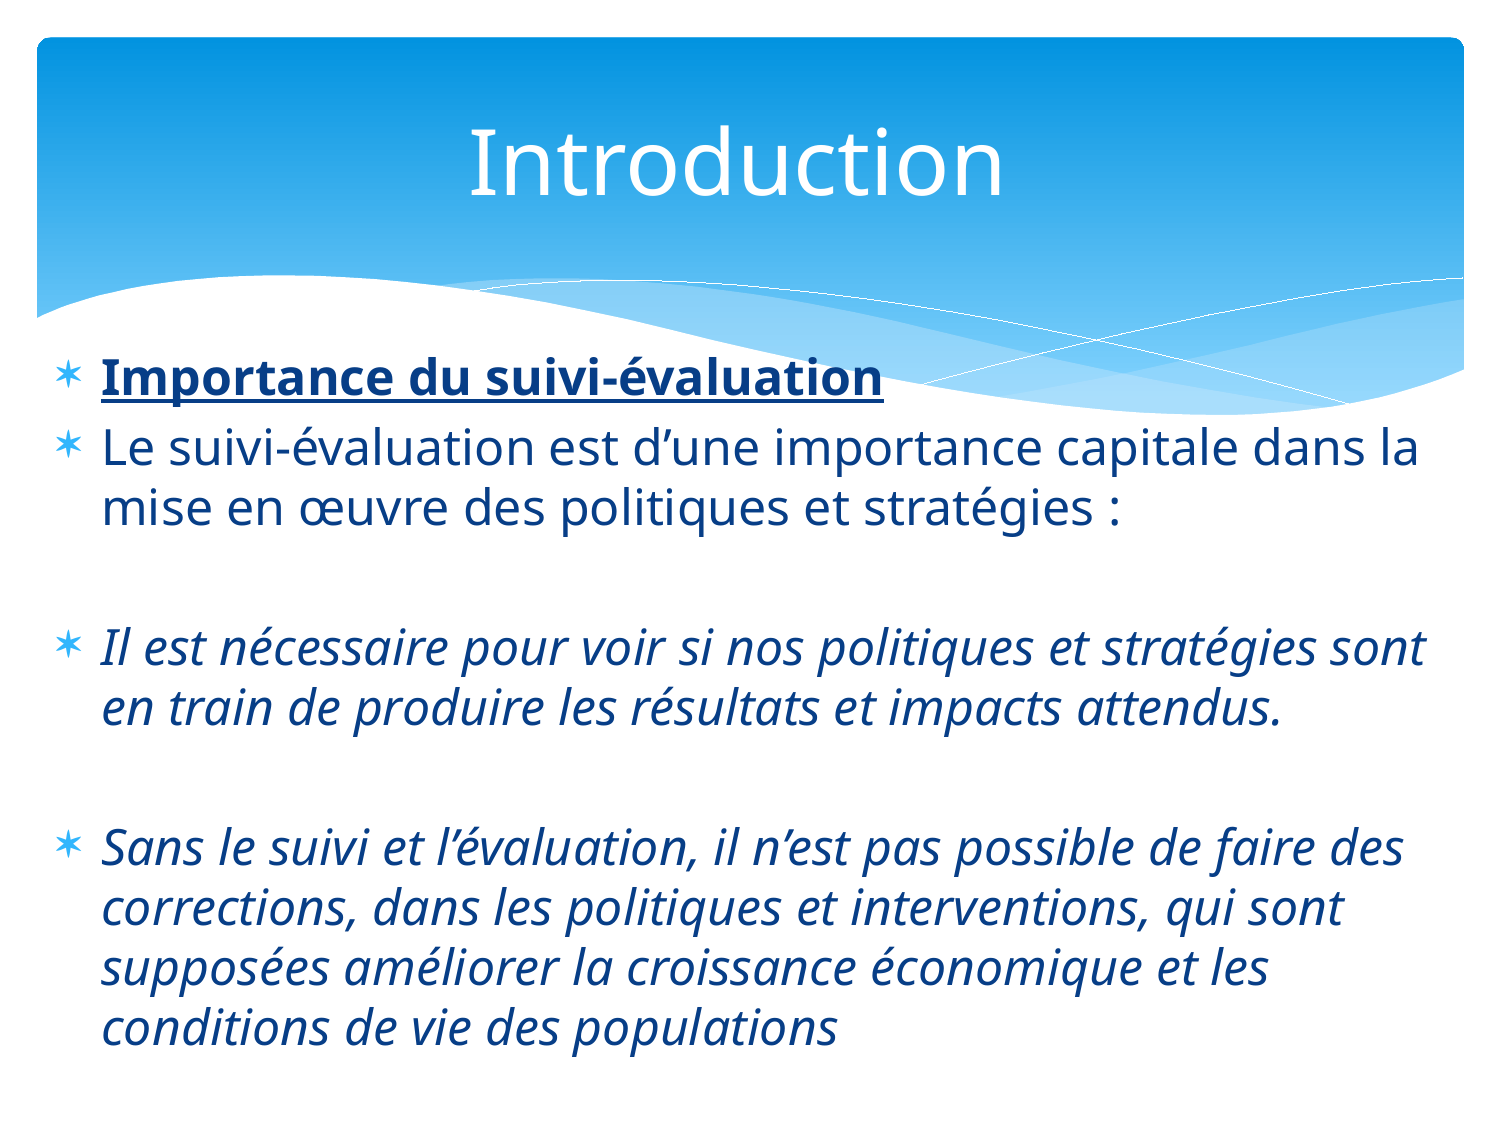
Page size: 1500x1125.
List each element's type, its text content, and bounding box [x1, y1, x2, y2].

title Introduction [75, 55, 1425, 261]
list Importance du suivi-évaluation Le suivi-évaluation est d’une importance capitale dans la mise en œuvre des politiques et stratégies : Il est nécessaire pour voir si nos politiques et stratégies sont en train de produire les résultats et impacts attendus. Sans le suivi et l’évaluation, il n’est pas possible de faire des corrections, dans les politiques et interventions, qui sont supposées améliorer la croissance économique et les conditions de vie des populations [41, 338, 1471, 1083]
